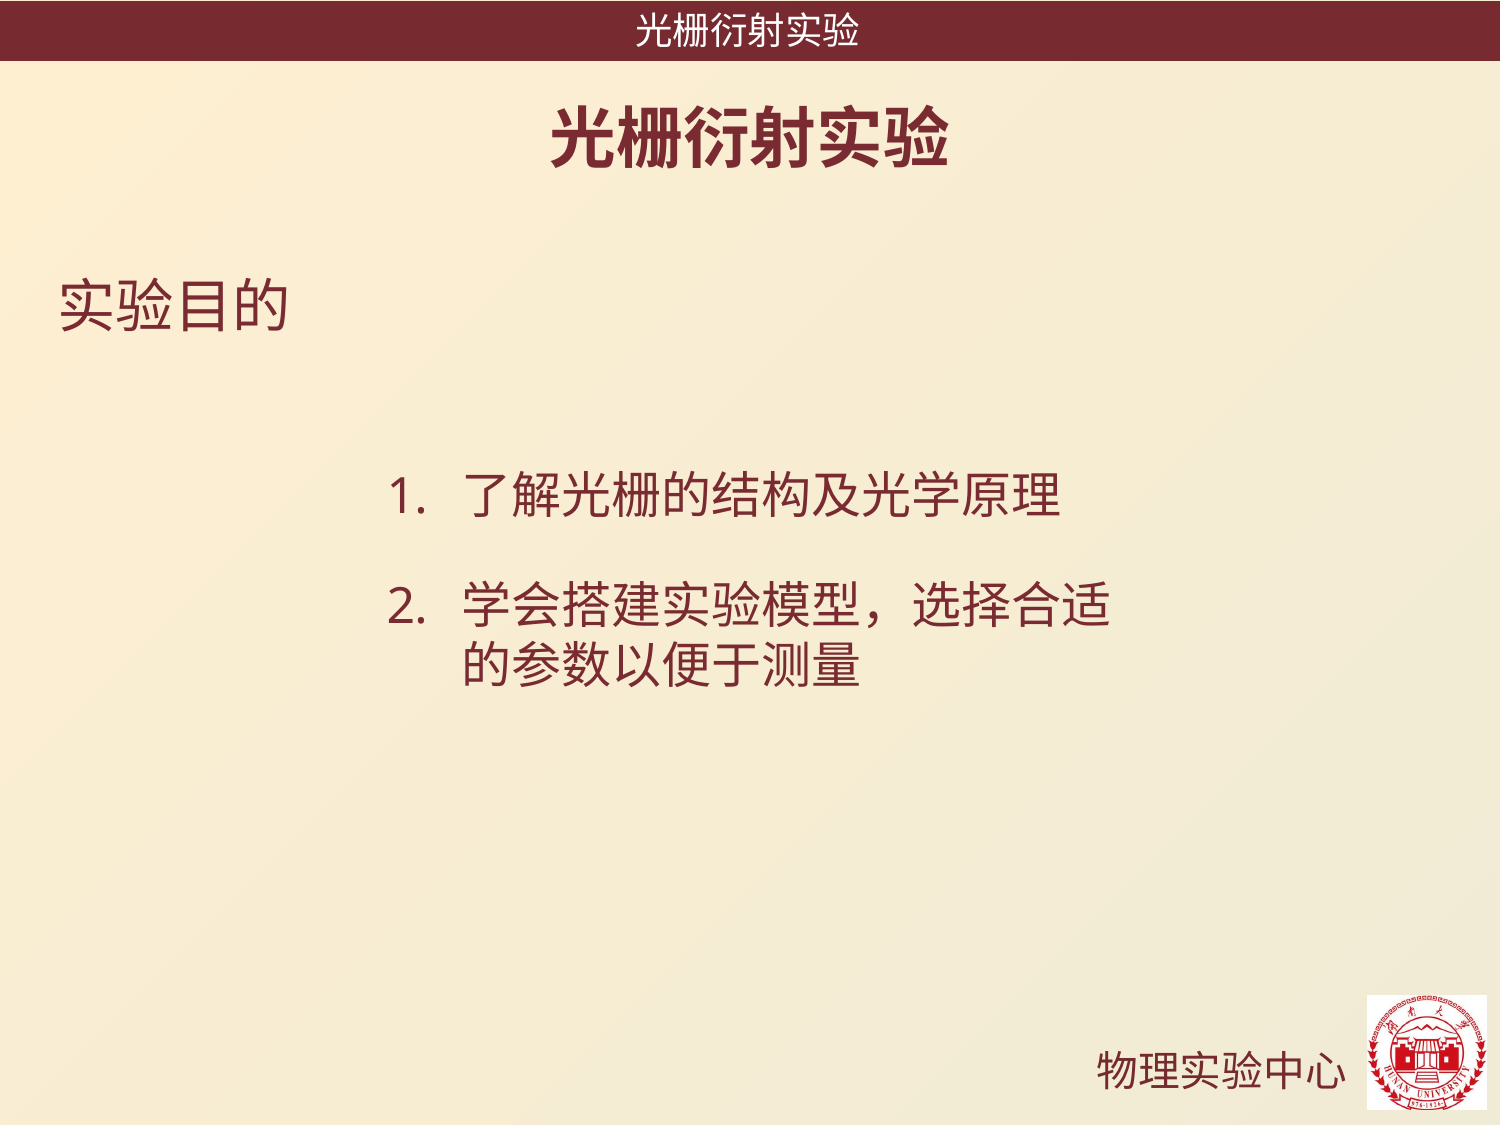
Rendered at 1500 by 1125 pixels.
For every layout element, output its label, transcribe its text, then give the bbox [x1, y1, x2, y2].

text_box 光栅衍射实验 [620, 0, 880, 60]
text_box 光栅衍射实验 [534, 88, 965, 184]
text_box 了解光栅的结构及光学原理 学会搭建实验模型，选择合适的参数以便于测量 [371, 456, 1146, 701]
text_box 实验目的 [42, 261, 306, 346]
picture [1367, 995, 1487, 1110]
